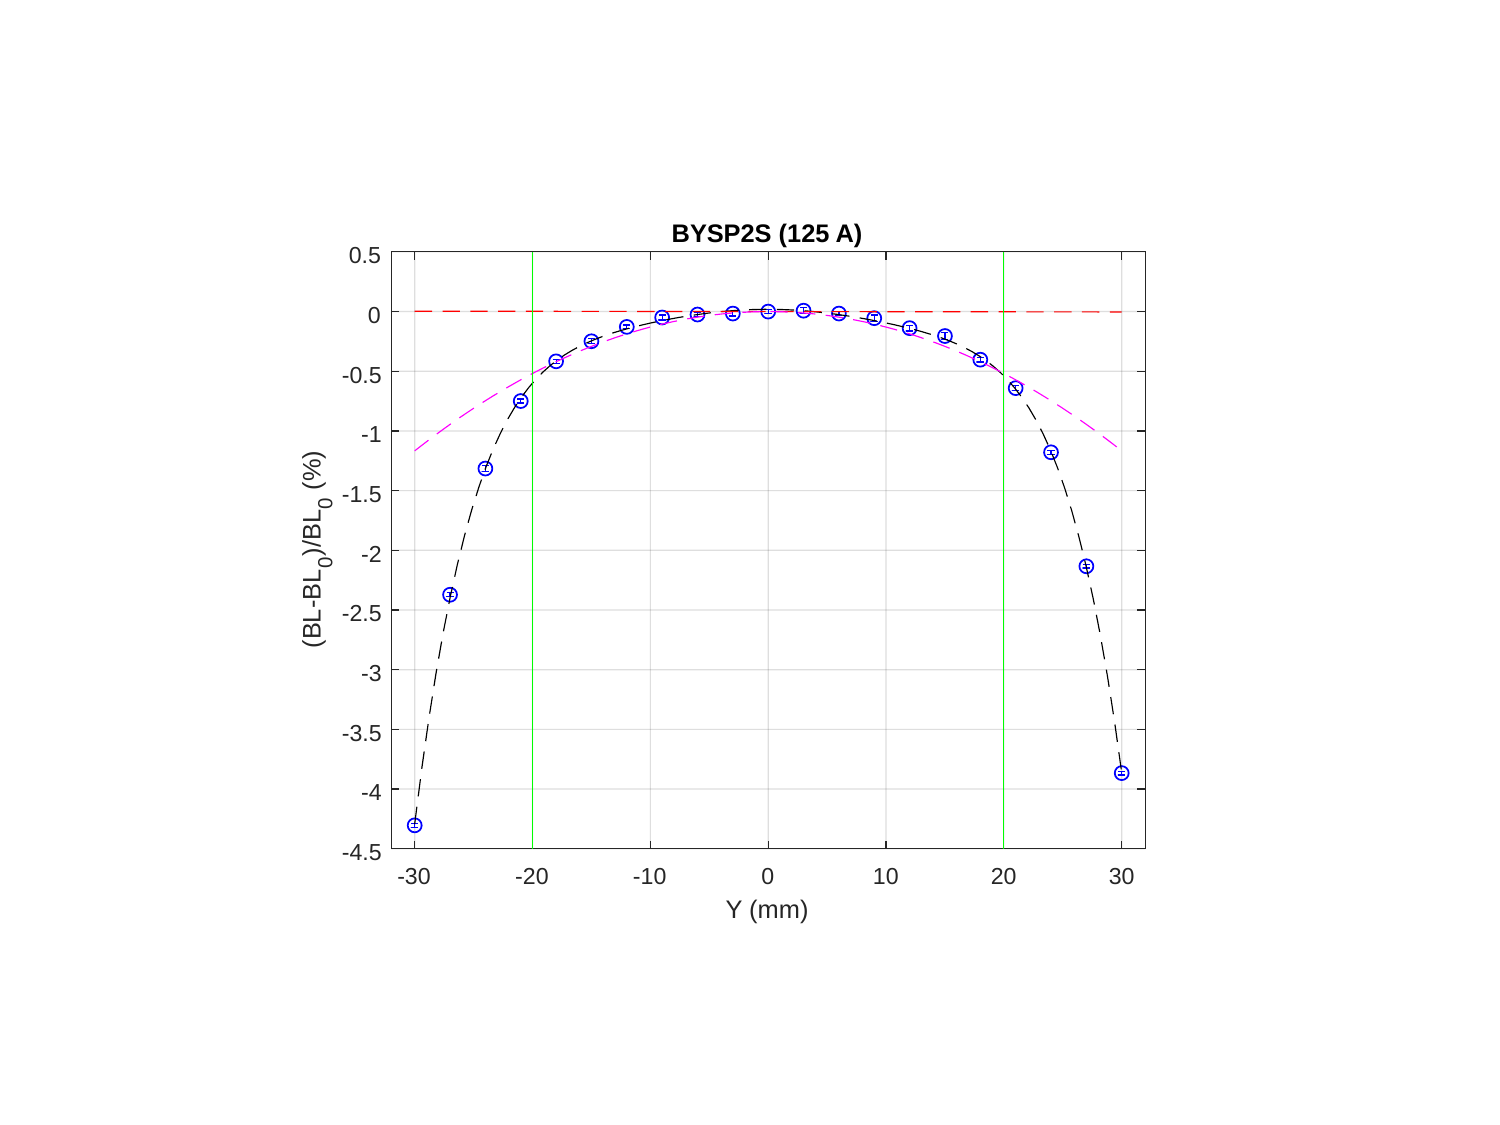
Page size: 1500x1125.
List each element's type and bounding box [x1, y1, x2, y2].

picture [263, 197, 1236, 928]
